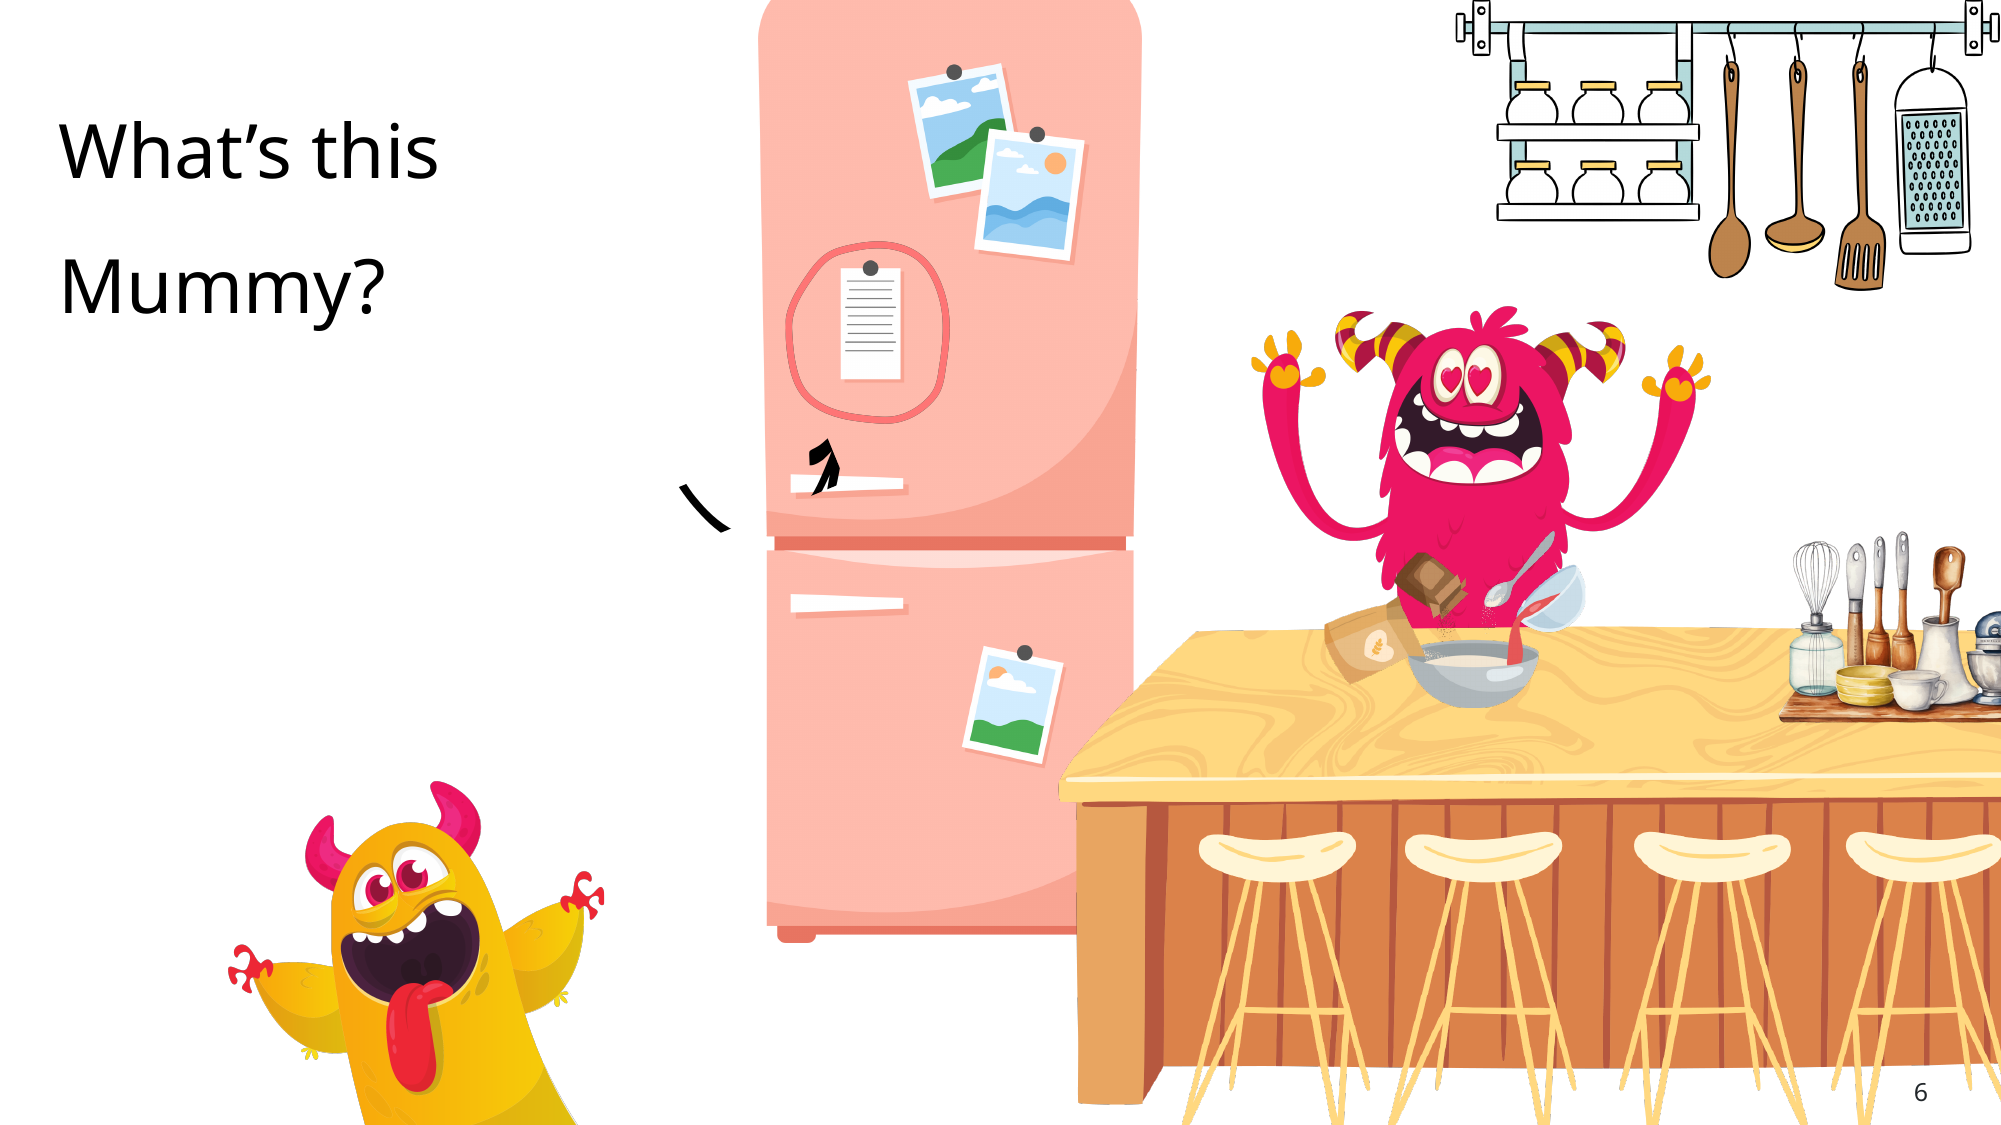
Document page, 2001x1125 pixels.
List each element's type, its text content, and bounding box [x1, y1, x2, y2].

title What’s this Mummy? [59, 59, 225, 225]
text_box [225, 0, 2000, 1125]
